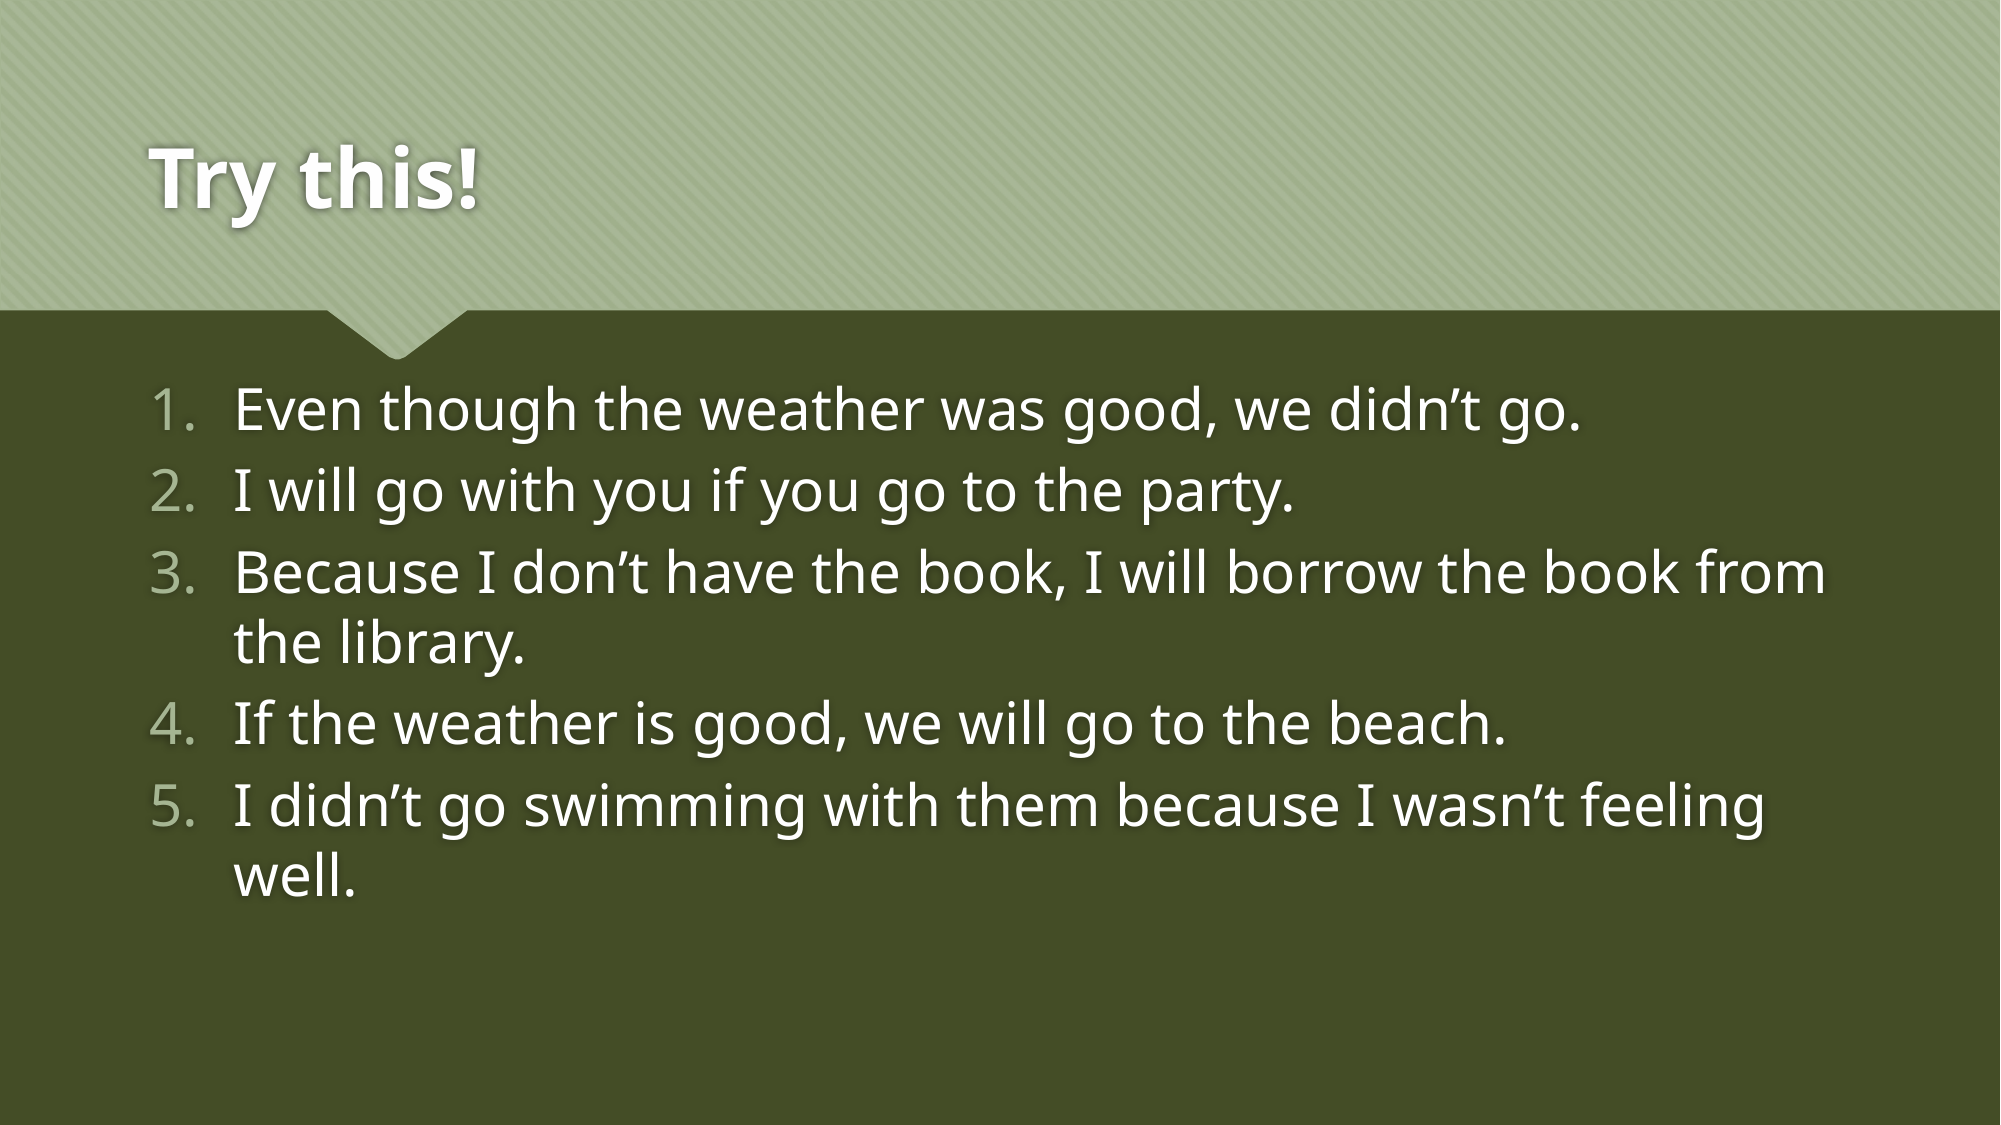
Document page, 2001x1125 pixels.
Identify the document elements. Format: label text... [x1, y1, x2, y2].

list Even though the weather was good, we didn’t go. I will go with you if you go to the party. Because I don’t have the book, I will borrow the book from the library. If the weather is good, we will go to the beach. I didn’t go swimming with them because I wasn’t feeling well. [134, 364, 1866, 962]
title Try this! [132, 73, 1868, 233]
